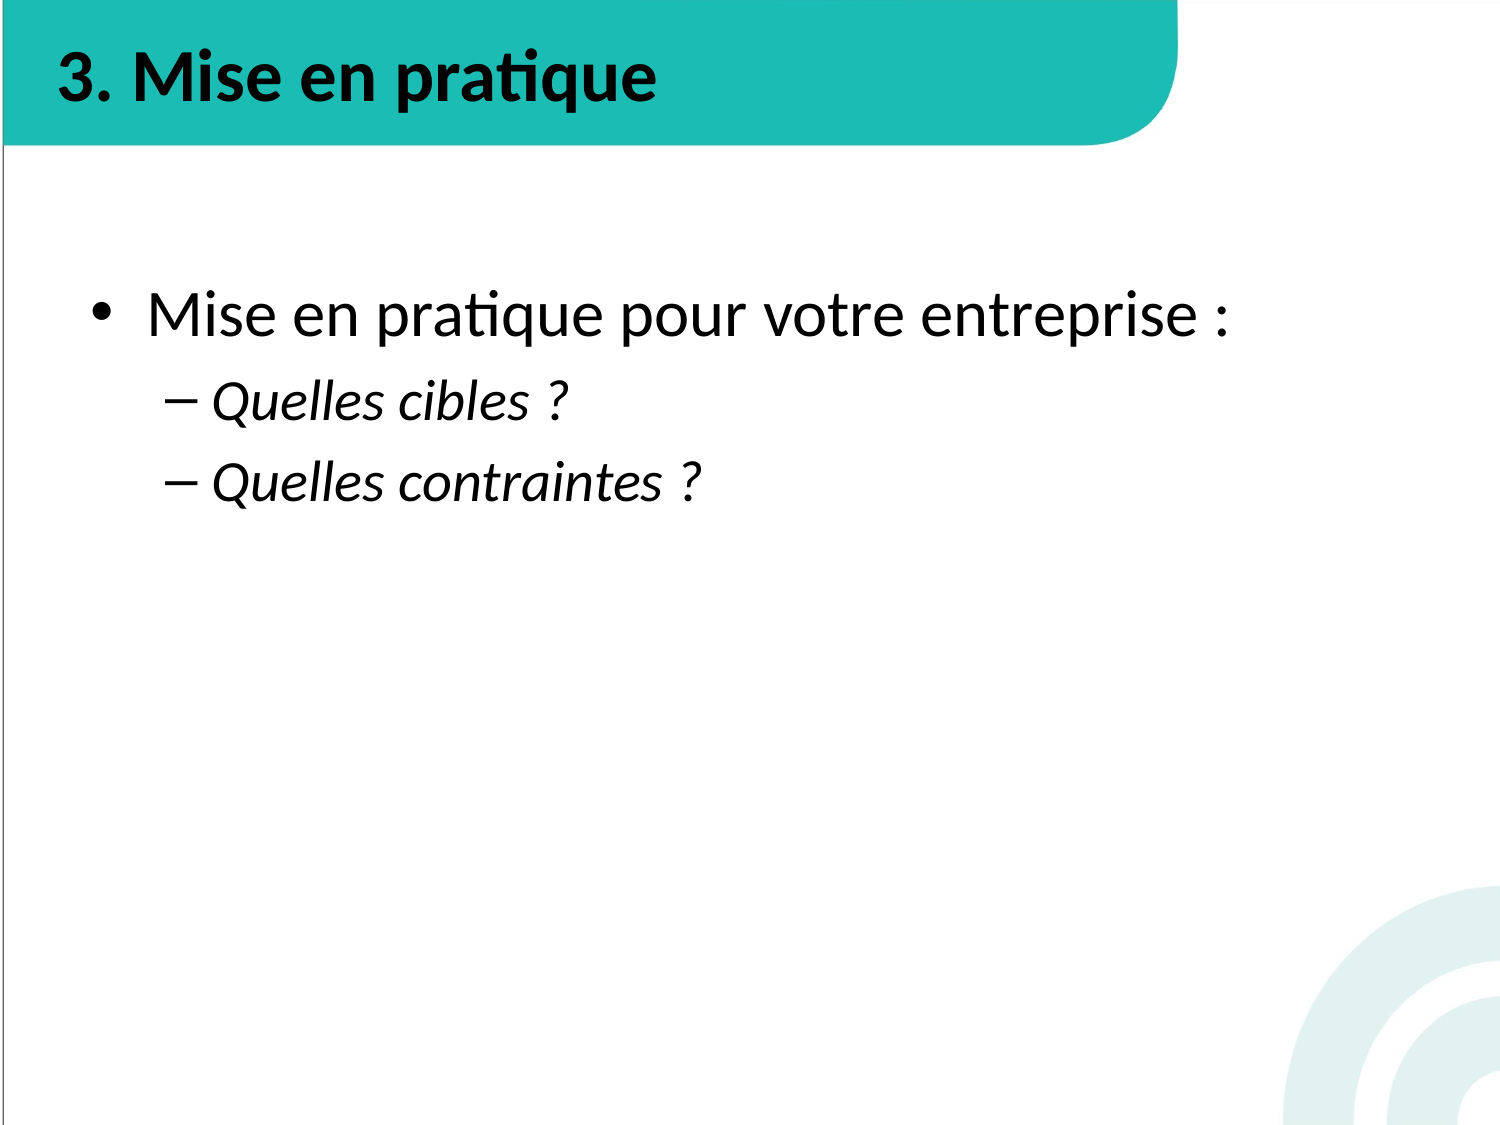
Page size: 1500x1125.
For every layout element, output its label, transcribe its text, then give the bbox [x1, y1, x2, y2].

picture [0, 0, 1500, 1125]
title 3. Mise en pratique [41, 19, 1447, 207]
list Mise en pratique pour votre entreprise : Quelles cibles ? Quelles contraintes ? [75, 262, 1425, 1005]
